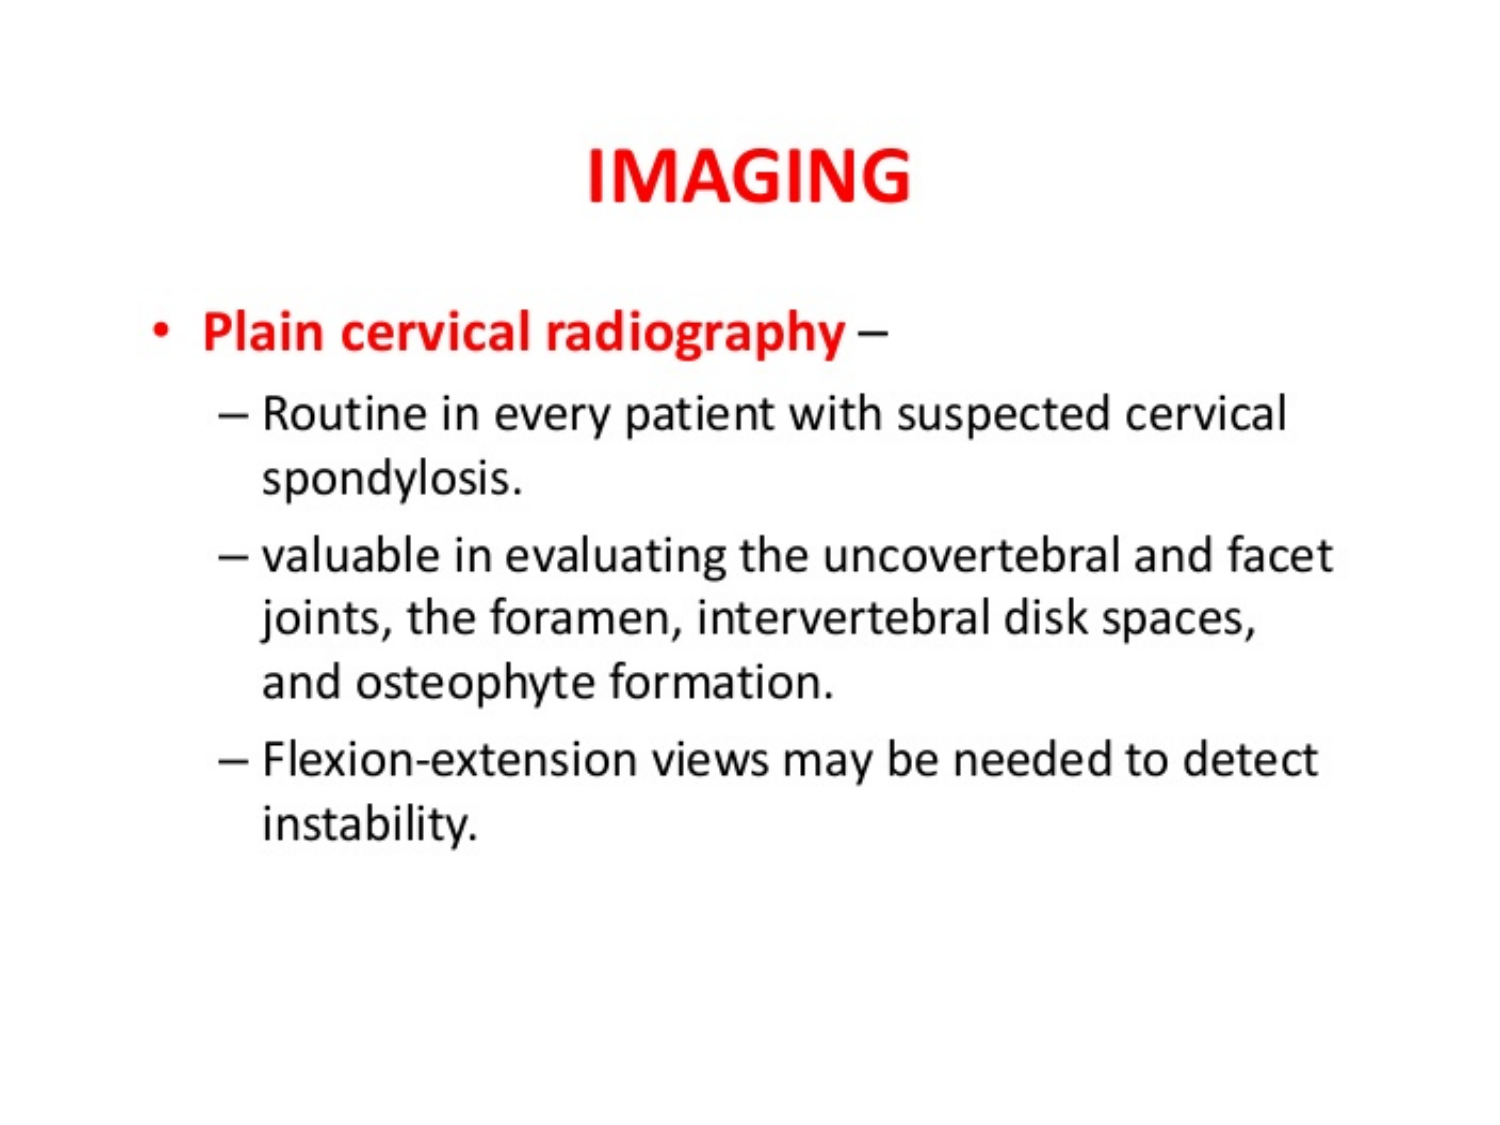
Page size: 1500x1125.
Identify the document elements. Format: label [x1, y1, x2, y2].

picture [70, 48, 1430, 1077]
